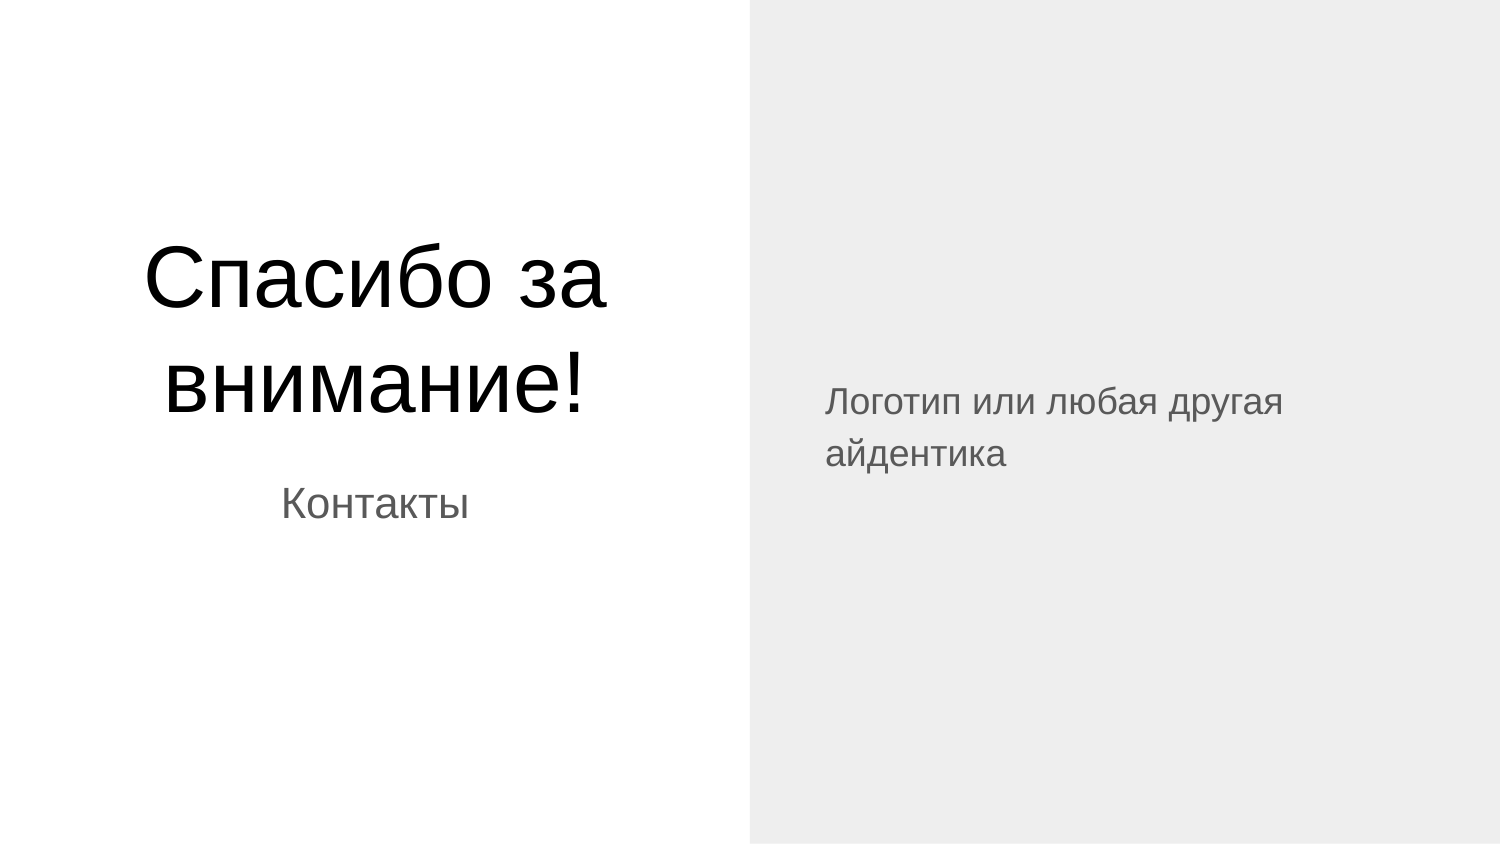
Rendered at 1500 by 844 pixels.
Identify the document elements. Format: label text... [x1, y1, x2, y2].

subtitle Контакты [43, 459, 708, 663]
list Логотип или любая другая айдентика [810, 118, 1440, 725]
title Спасибо за внимание! [43, 202, 708, 446]
